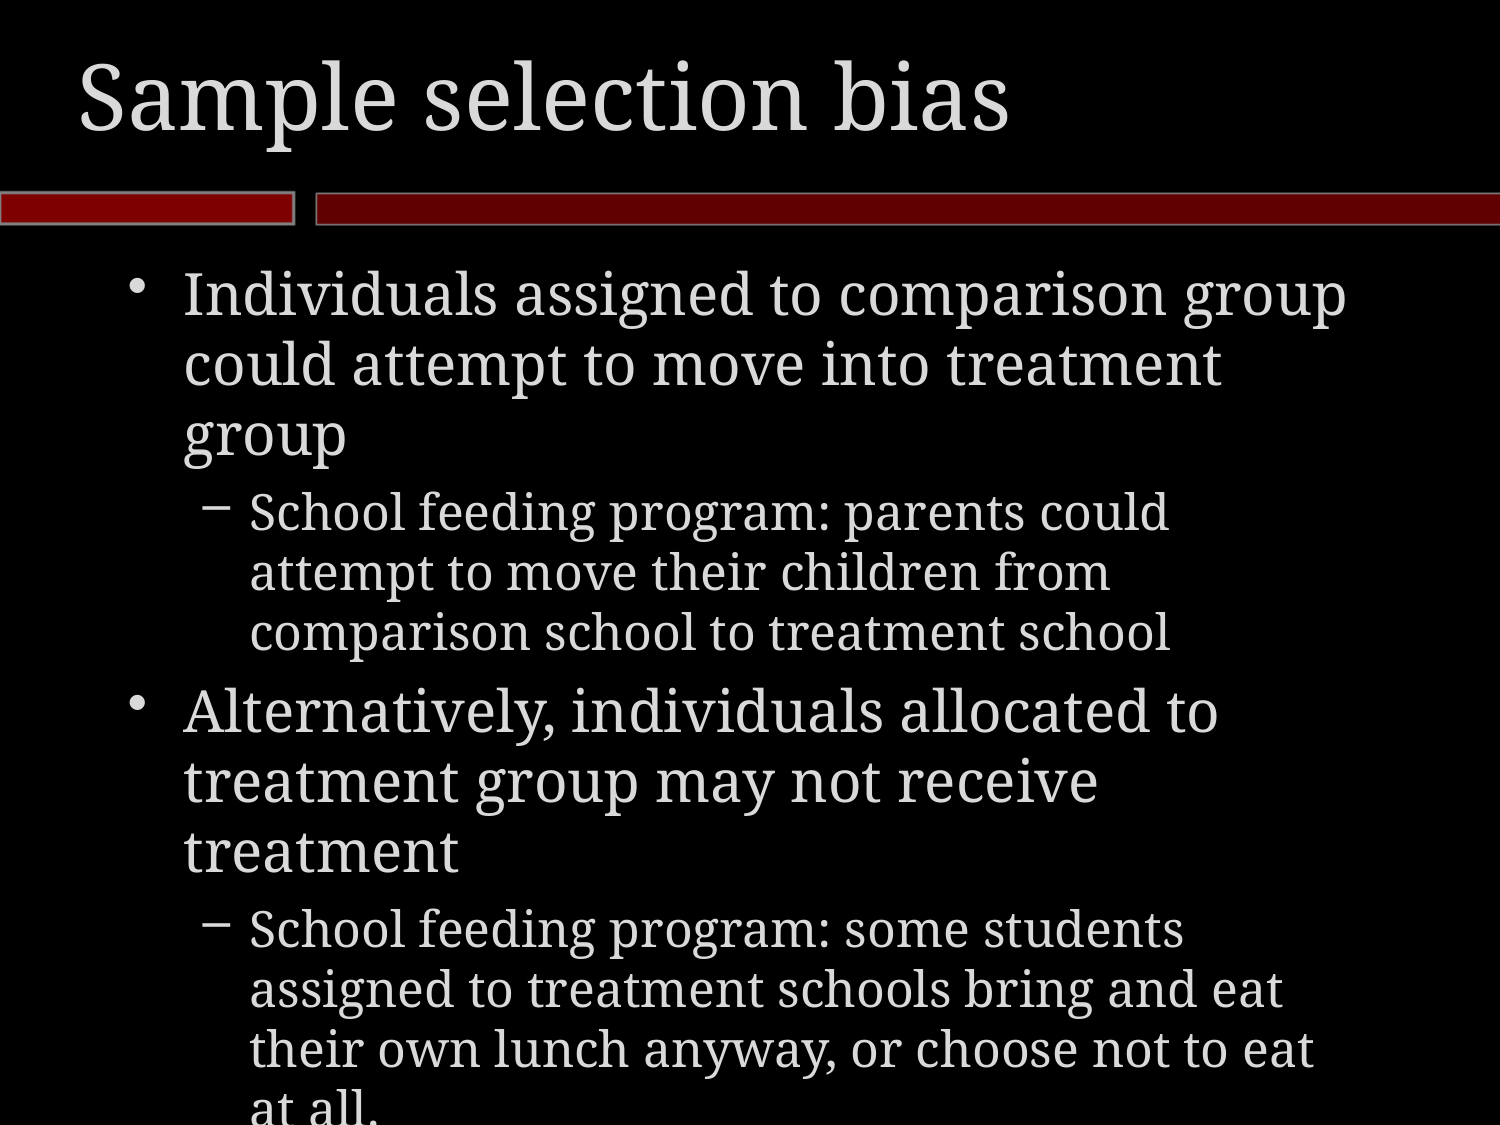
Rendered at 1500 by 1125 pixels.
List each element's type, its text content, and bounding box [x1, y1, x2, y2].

list Individuals assigned to comparison group could attempt to move into treatment group School feeding program: parents could attempt to move their children from comparison school to treatment school Alternatively, individuals allocated to treatment group may not receive treatment School feeding program: some students assigned to treatment schools bring and eat their own lunch anyway, or choose not to eat at all. [112, 249, 1375, 1000]
title Sample selection bias [62, 12, 1425, 175]
picture [0, 0, 1500, 1125]
